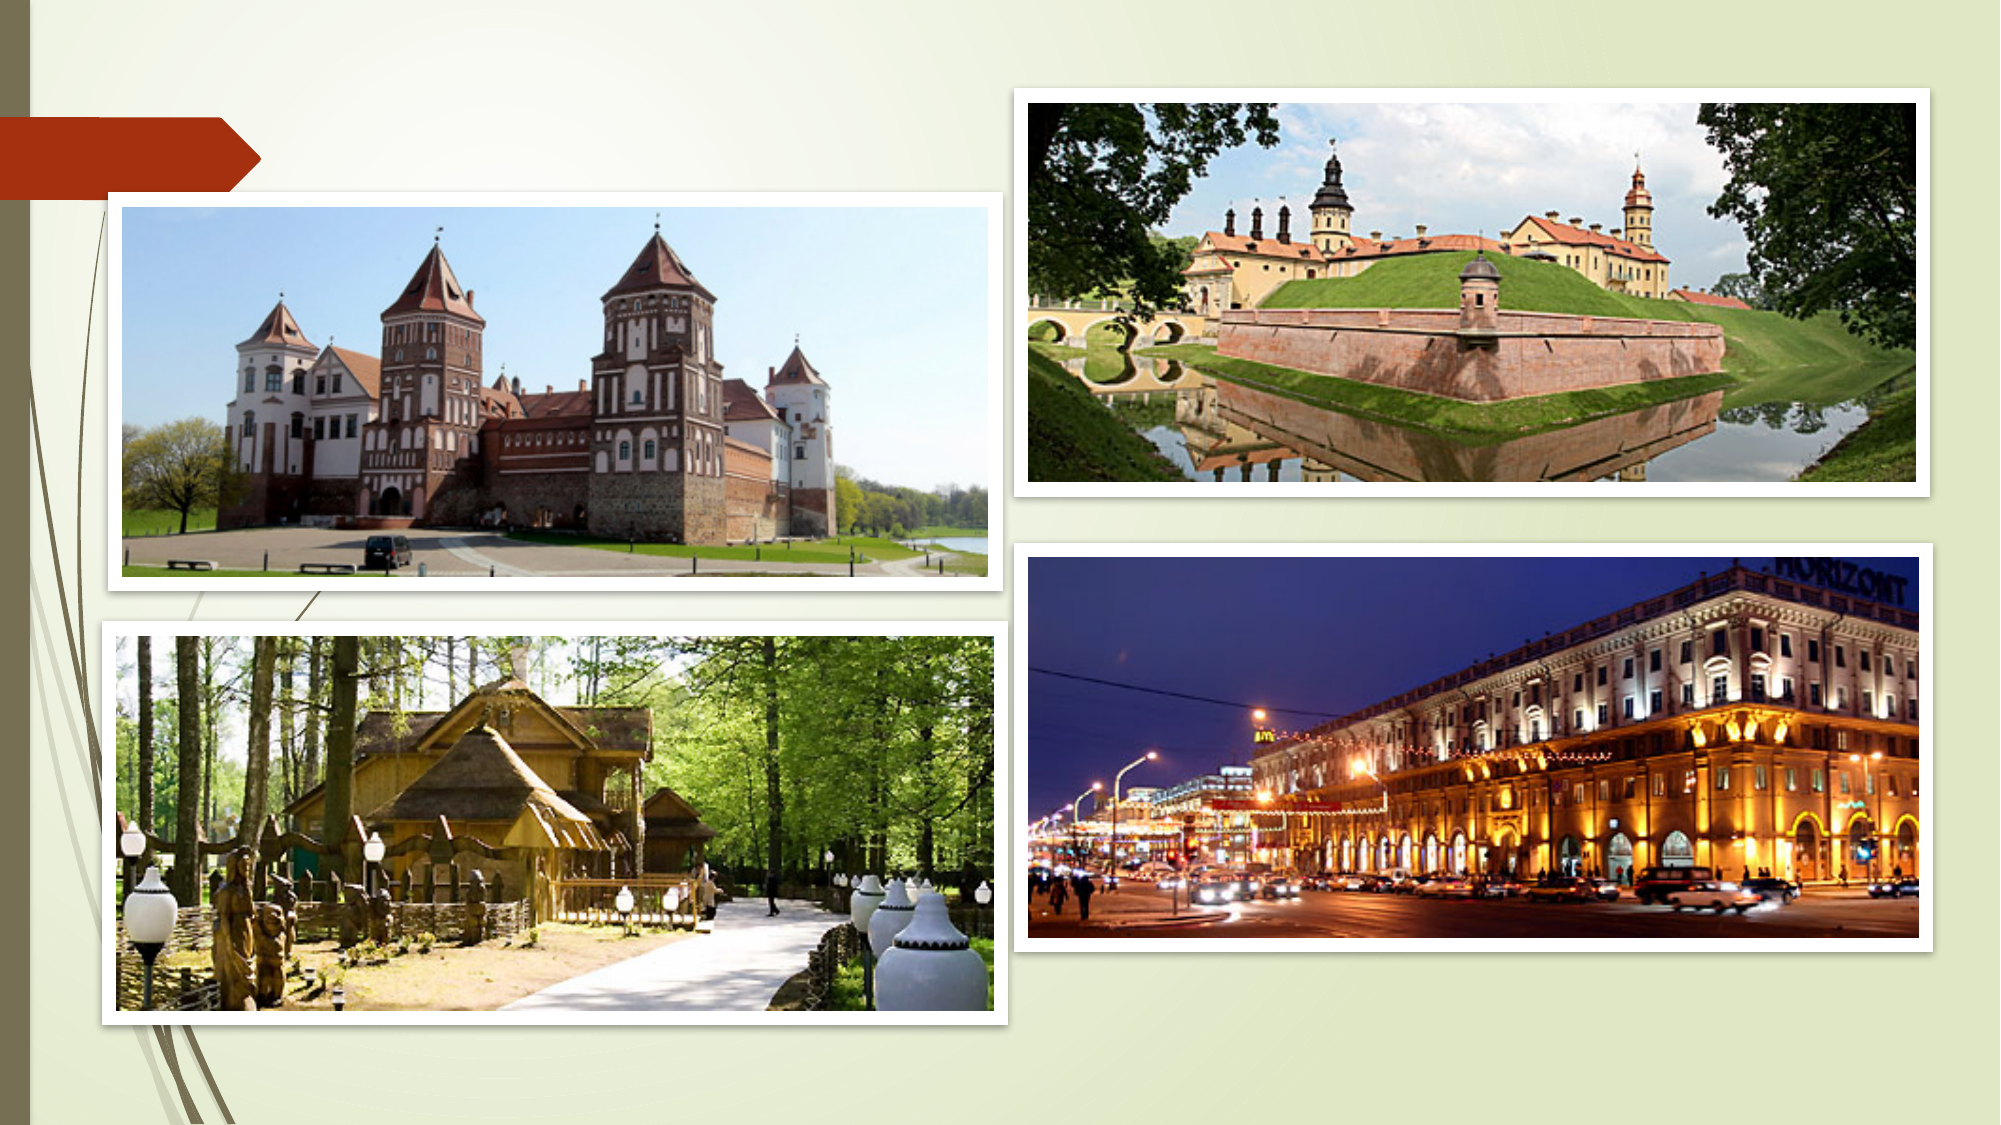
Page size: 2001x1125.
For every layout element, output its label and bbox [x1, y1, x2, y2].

picture [121, 206, 989, 578]
picture [1028, 102, 1916, 483]
picture [116, 635, 995, 1011]
picture [1028, 556, 1920, 938]
